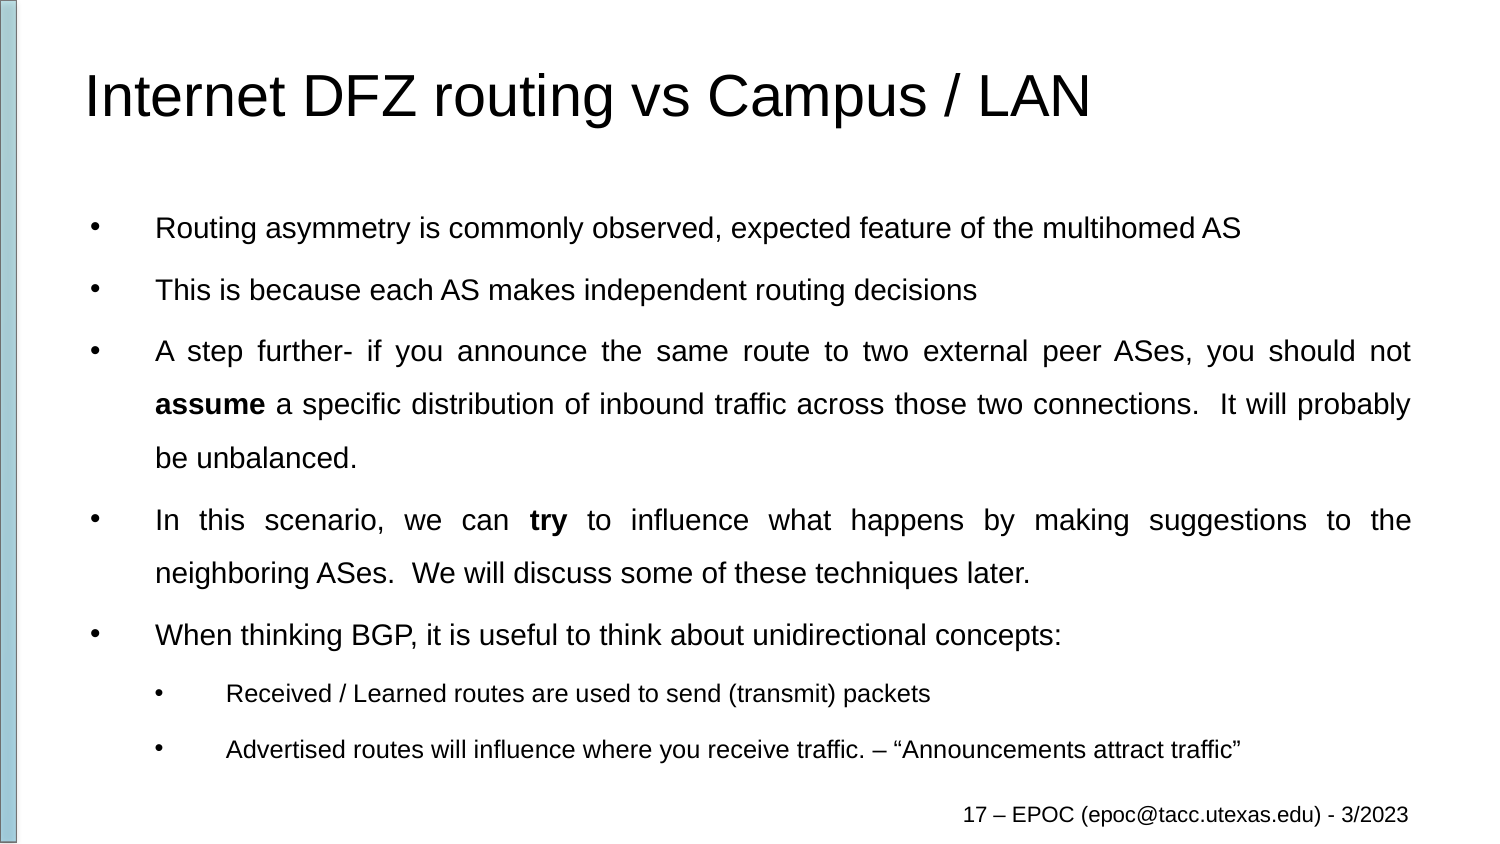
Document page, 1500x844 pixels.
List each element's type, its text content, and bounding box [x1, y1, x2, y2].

list Routing asymmetry is commonly observed, expected feature of the multihomed AS This is because each AS makes independent routing decisions A step further- if you announce the same route to two external peer ASes, you should not assume a specific distribution of inbound traffic across those two connections. It will probably be unbalanced. In this scenario, we can try to influence what happens by making suggestions to the neighboring ASes. We will discuss some of these techniques later. When thinking BGP, it is useful to think about unidirectional concepts: Received / Learned routes are used to send (transmit) packets Advertised routes will influence where you receive traffic. – “Announcements attract traffic” [73, 185, 1425, 776]
title Internet DFZ routing vs Campus / LAN [73, 43, 1425, 153]
text_box 17 – EPOC (epoc@tacc.utexas.edu) - 3/2023 [947, 798, 1478, 829]
